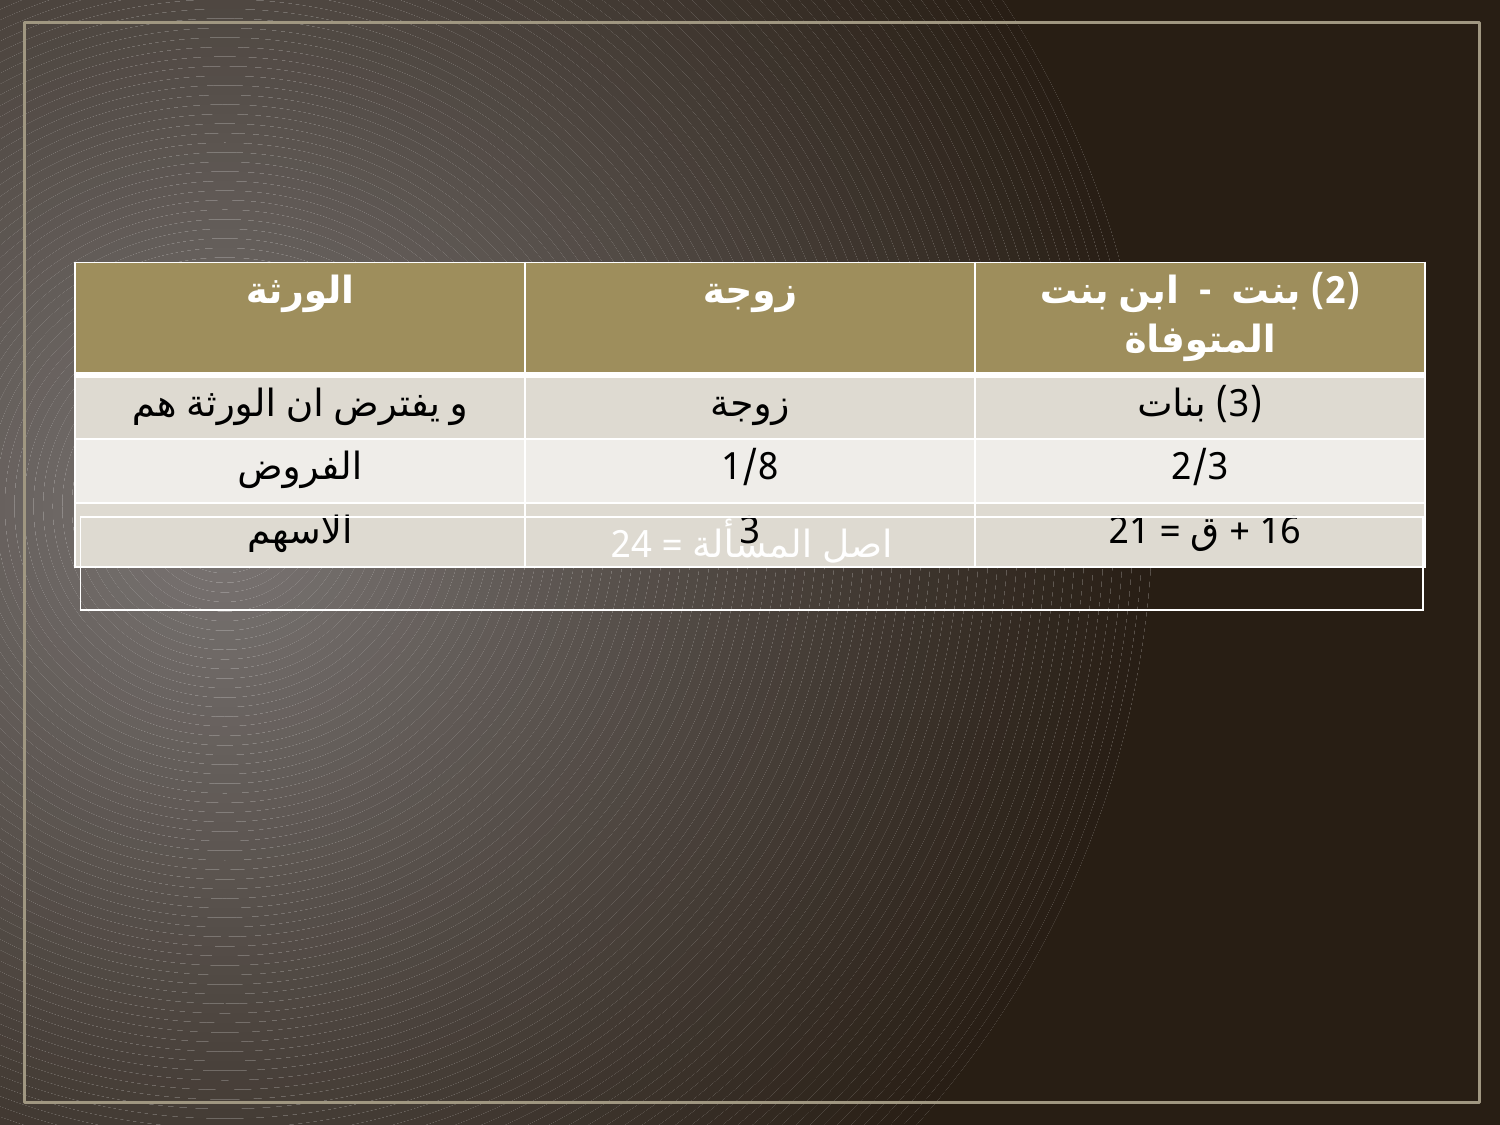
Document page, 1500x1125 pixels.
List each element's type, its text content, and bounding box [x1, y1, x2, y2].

table_cell 2/3 [976, 440, 1424, 502]
table_header الورثة [76, 263, 524, 372]
table_header (2) بنت - ابن بنت المتوفاة [976, 263, 1424, 372]
table_cell و يفترض ان الورثة هم [76, 378, 524, 438]
table_header اصل المسألة = 24 [81, 518, 1422, 609]
table_cell 3 [526, 504, 974, 516]
table_cell الفروض [76, 440, 524, 502]
table_cell الاسهم [76, 504, 524, 566]
table_header زوجة [526, 263, 974, 372]
table_cell زوجة [526, 378, 974, 438]
table_cell 1/8 [526, 440, 974, 502]
table_cell 16 + ق = 21 [976, 504, 1424, 516]
table_cell (3) بنات [976, 378, 1424, 438]
